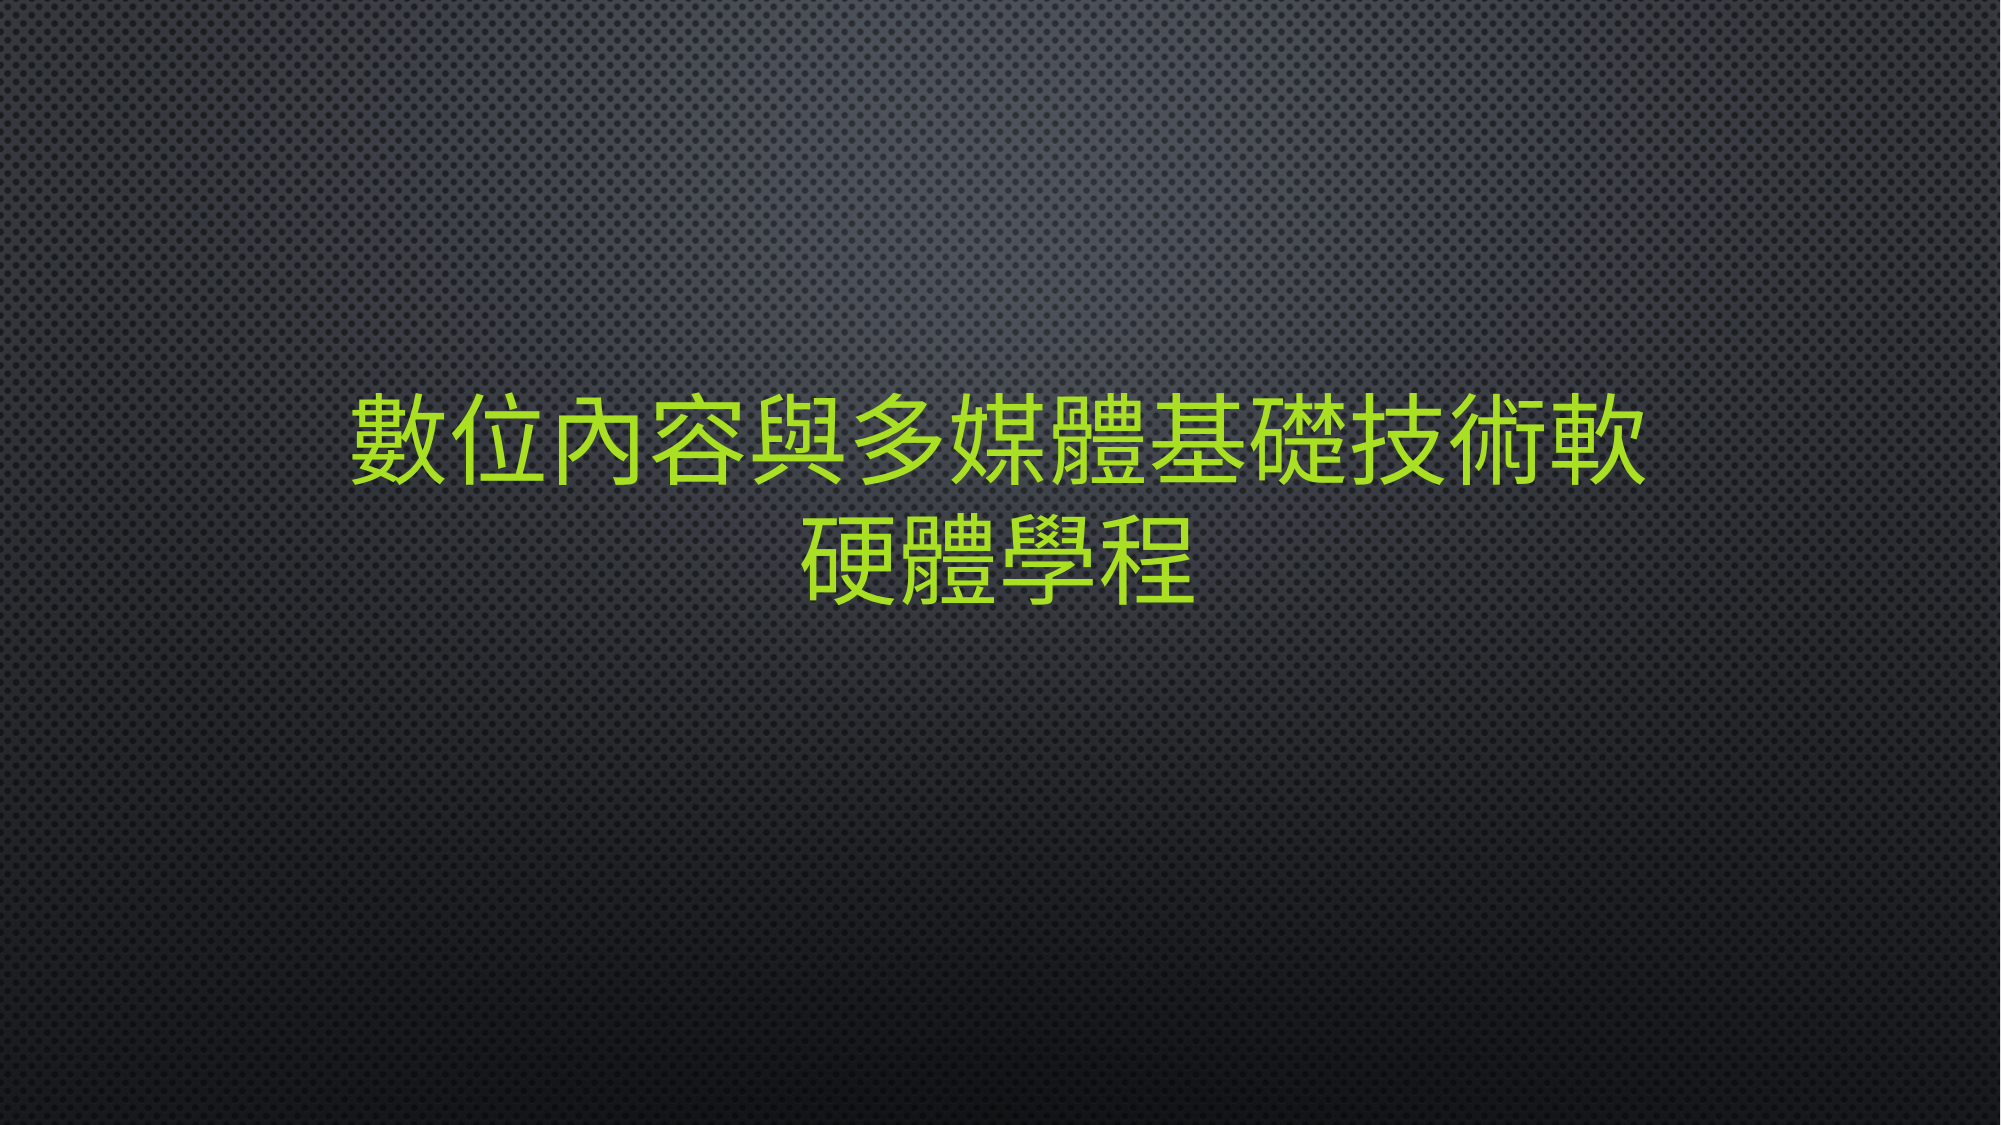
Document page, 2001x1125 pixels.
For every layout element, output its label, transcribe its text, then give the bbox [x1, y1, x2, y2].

title 數位內容與多媒體基礎技術軟硬體學程 [287, 99, 1711, 625]
